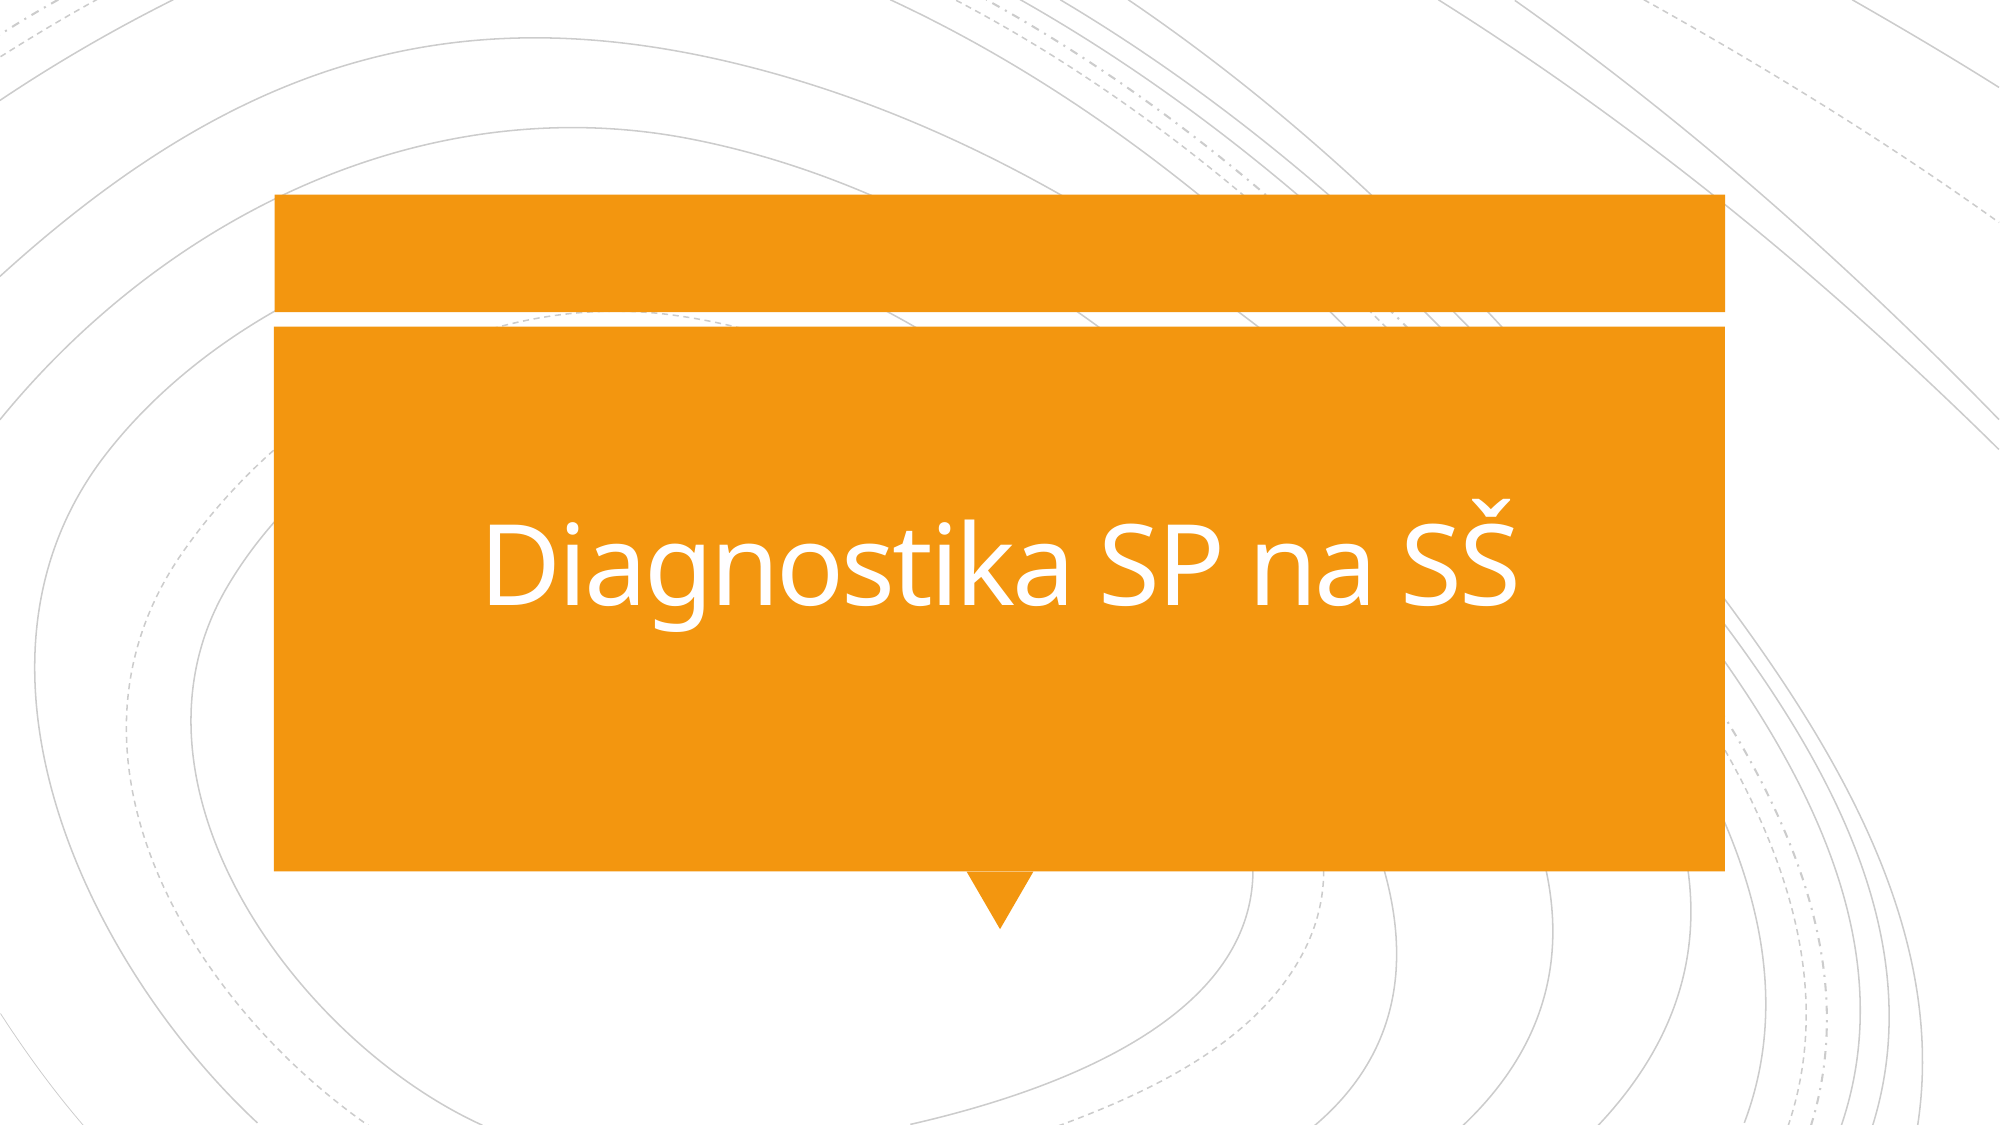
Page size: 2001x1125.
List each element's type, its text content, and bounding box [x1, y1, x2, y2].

title Diagnostika SP na SŠ [288, 340, 1713, 628]
